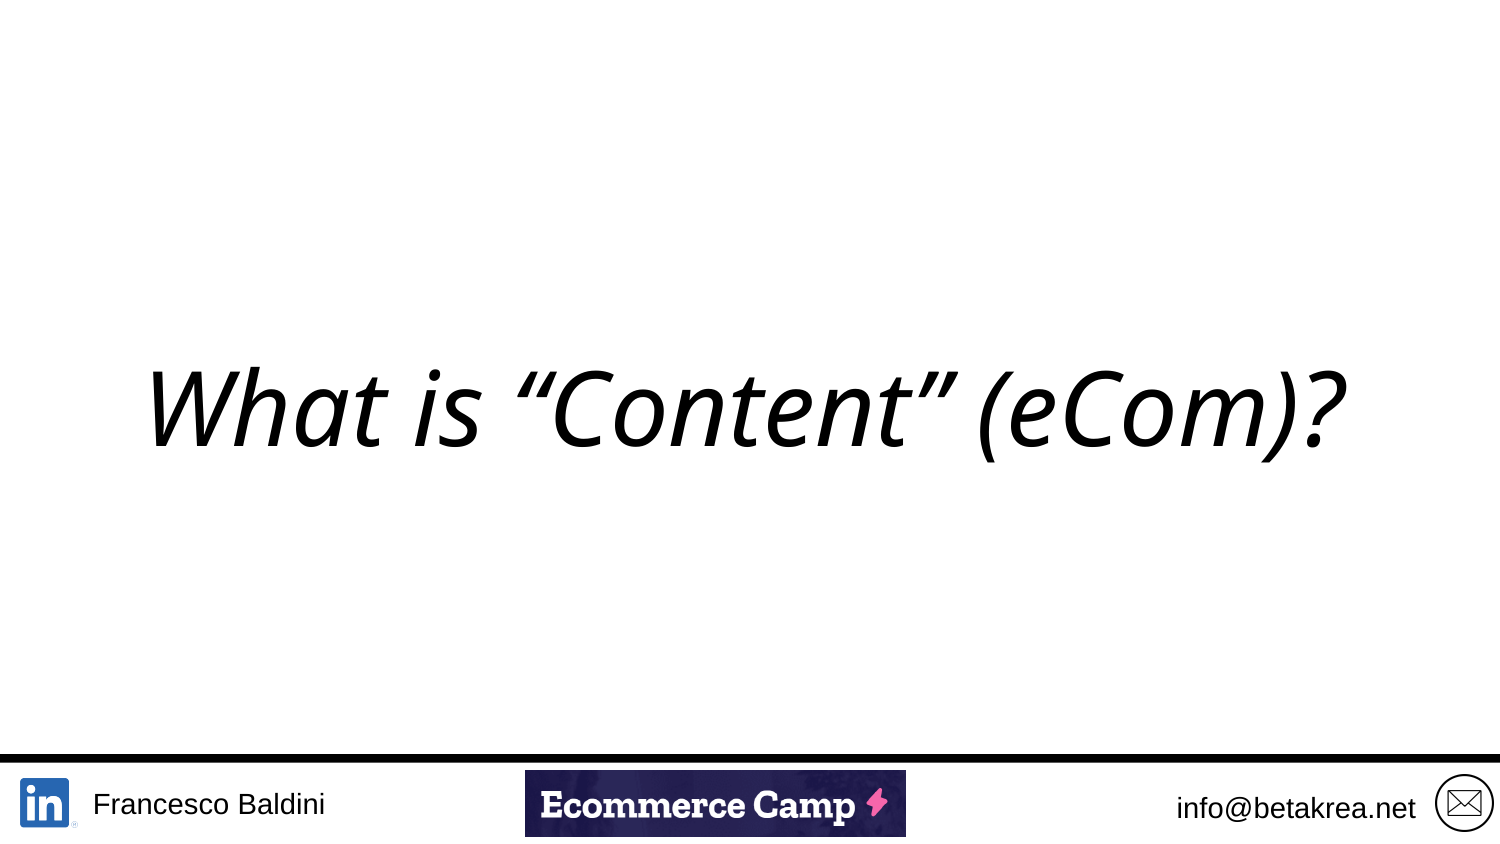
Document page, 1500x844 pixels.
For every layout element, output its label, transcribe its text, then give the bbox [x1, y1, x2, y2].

list What is “Content” (eCom)? [127, 308, 1452, 467]
picture [1435, 774, 1494, 833]
text_box [0, 754, 1500, 763]
text_box info@betakrea.net [1161, 774, 1434, 833]
picture [525, 770, 907, 837]
picture [20, 778, 79, 828]
text_box Francesco Baldini [77, 770, 342, 836]
